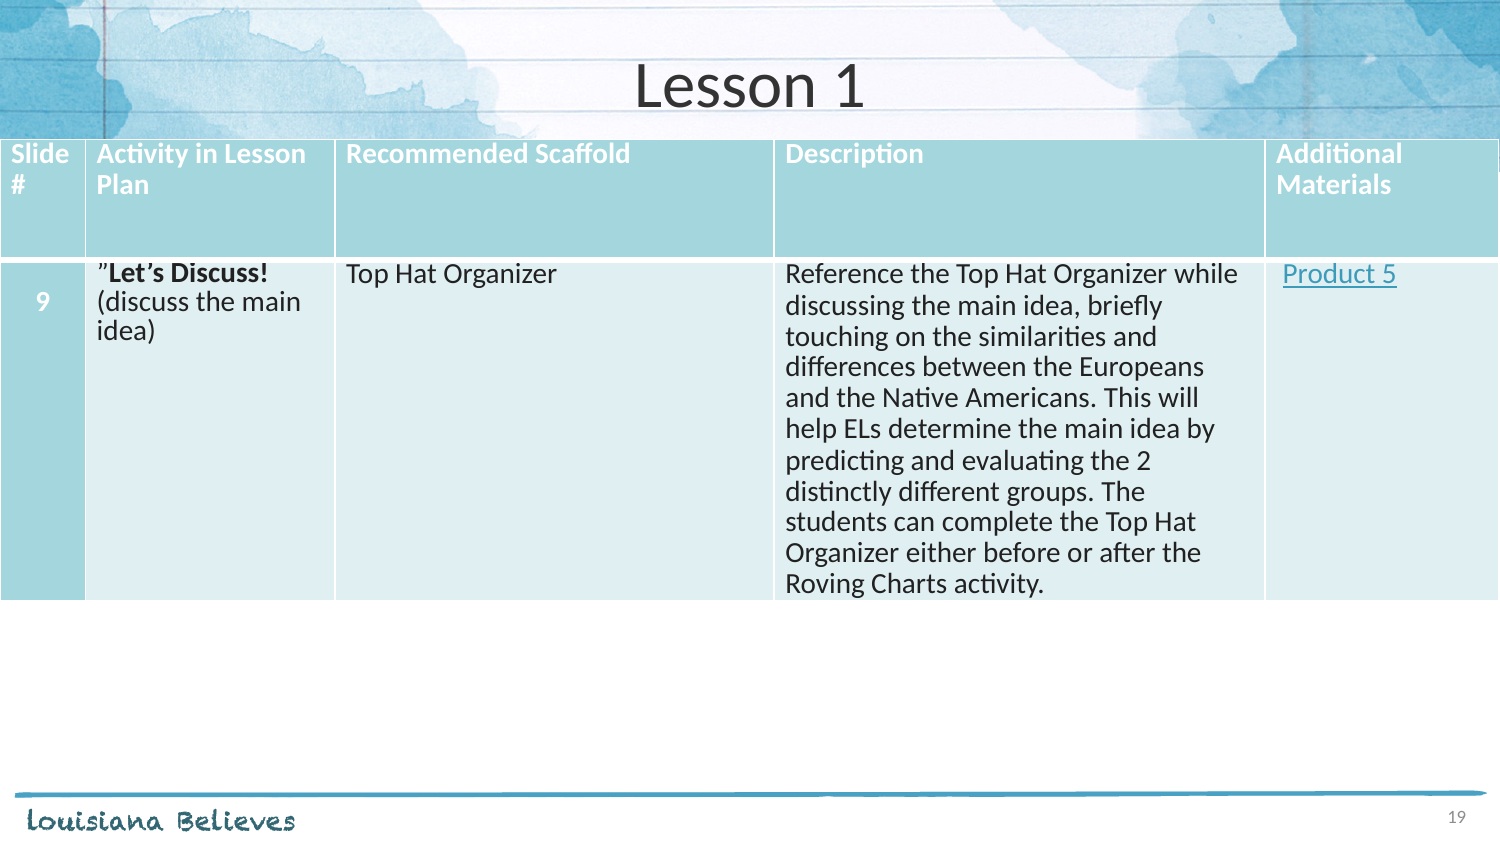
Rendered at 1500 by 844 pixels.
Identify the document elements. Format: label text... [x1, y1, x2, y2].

table_header Recommended Scaffold [336, 140, 773, 257]
table_header Slide # [1, 140, 85, 257]
table_cell 9 [1, 263, 85, 600]
table_cell Top Hat Organizer [336, 263, 773, 600]
table_cell ”Let’s Discuss! (discuss the main idea) [86, 263, 334, 600]
table_cell Product 5 [1266, 263, 1498, 600]
table_header Activity in Lesson Plan [86, 140, 334, 257]
table_header Additional Materials [1266, 140, 1498, 257]
title Lesson 1 [0, 0, 1500, 172]
table_cell Reference the Top Hat Organizer while discussing the main idea, briefly touching on the similarities and differences between the Europeans and the Native Americans. This will help ELs determine the main idea by predicting and evaluating the 2 distinctly different groups. The students can complete the Top Hat Organizer either before or after the Roving Charts activity. [775, 263, 1264, 600]
table_header Description [775, 140, 1264, 257]
picture [0, 786, 1500, 844]
